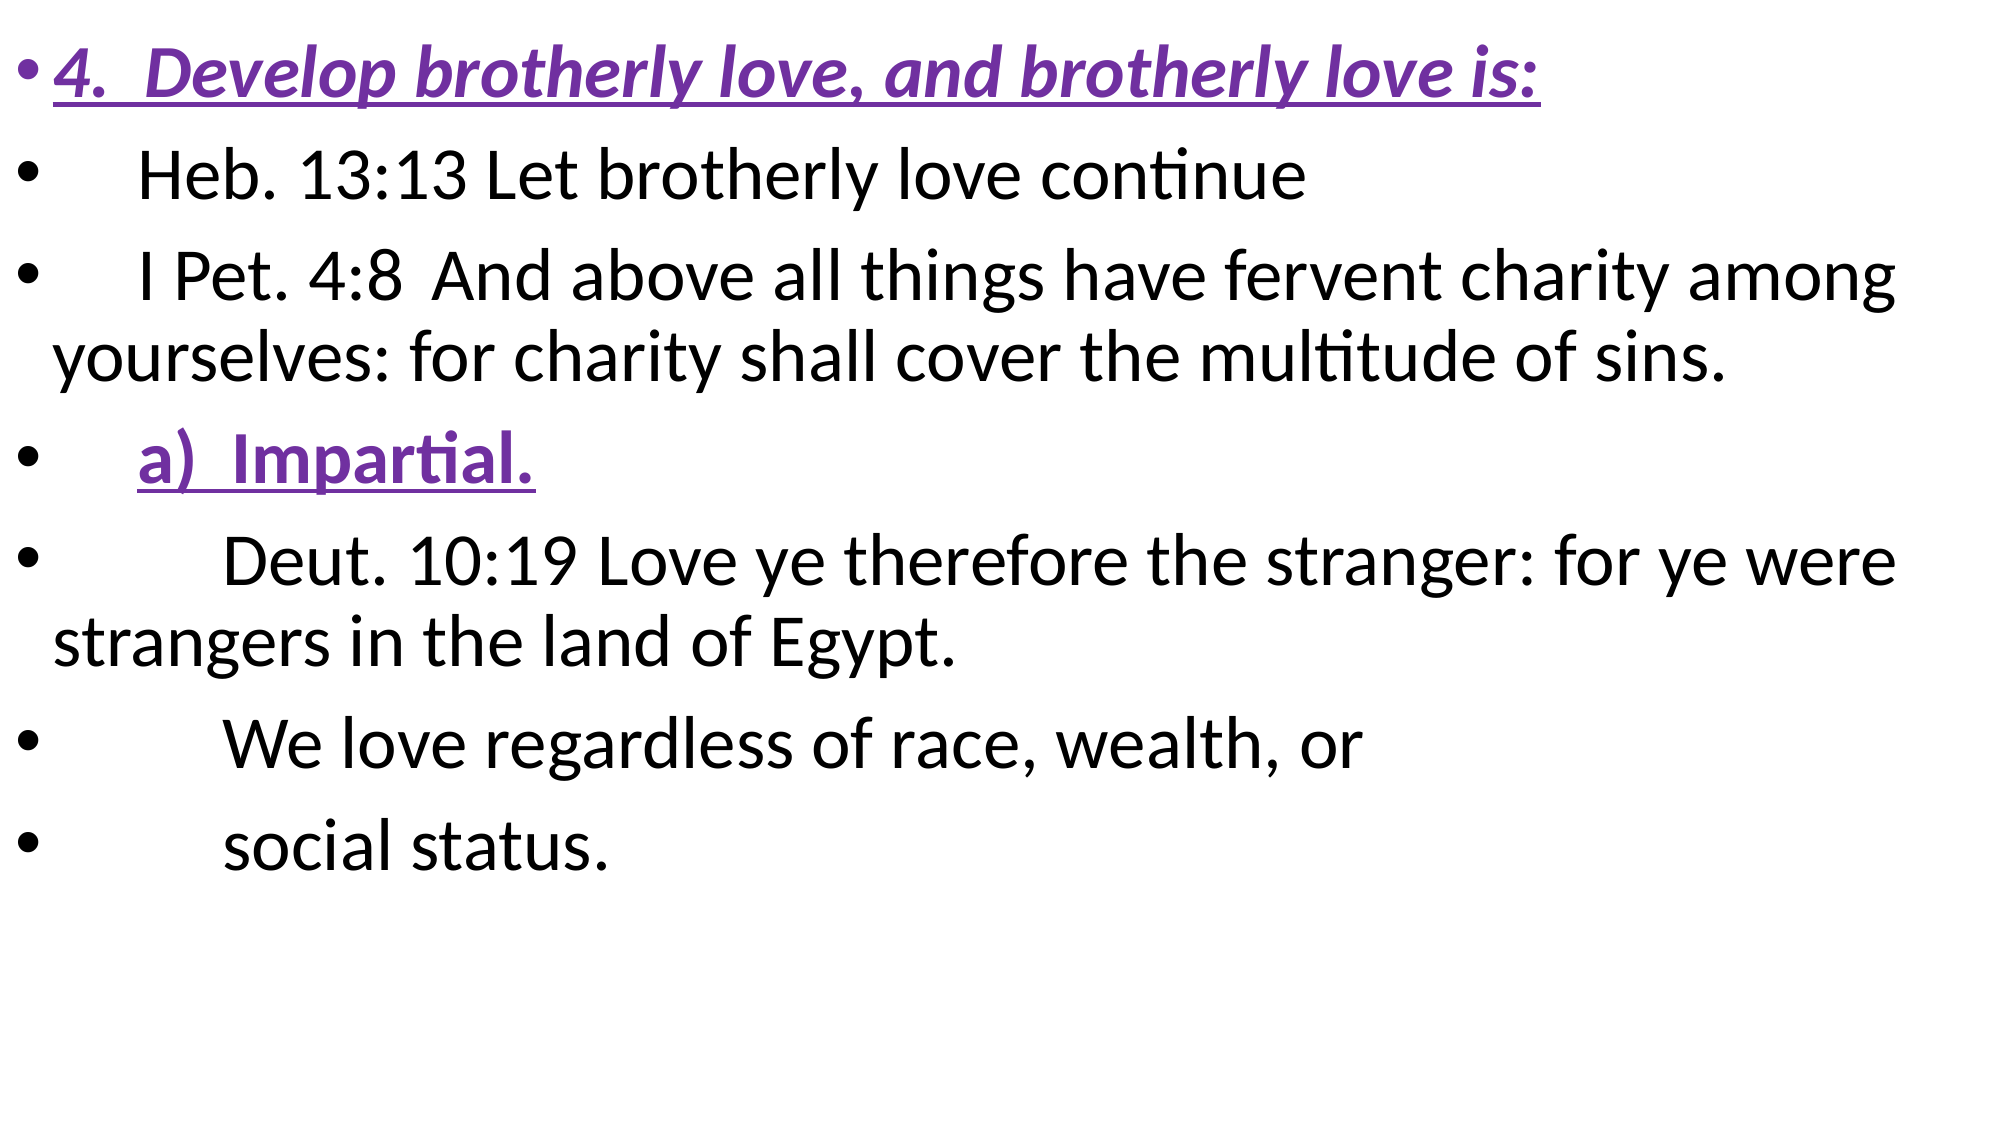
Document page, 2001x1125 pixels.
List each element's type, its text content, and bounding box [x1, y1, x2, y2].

list 4. Develop brotherly love, and brotherly love is: Heb. 13:13 Let brotherly love continue I Pet. 4:8 And above all things have fervent charity among yourselves: for charity shall cover the multitude of sins. a) Impartial. Deut. 10:19 Love ye therefore the stranger: for ye were strangers in the land of Egypt. We love regardless of race, wealth, or social status. [0, 25, 2000, 1114]
